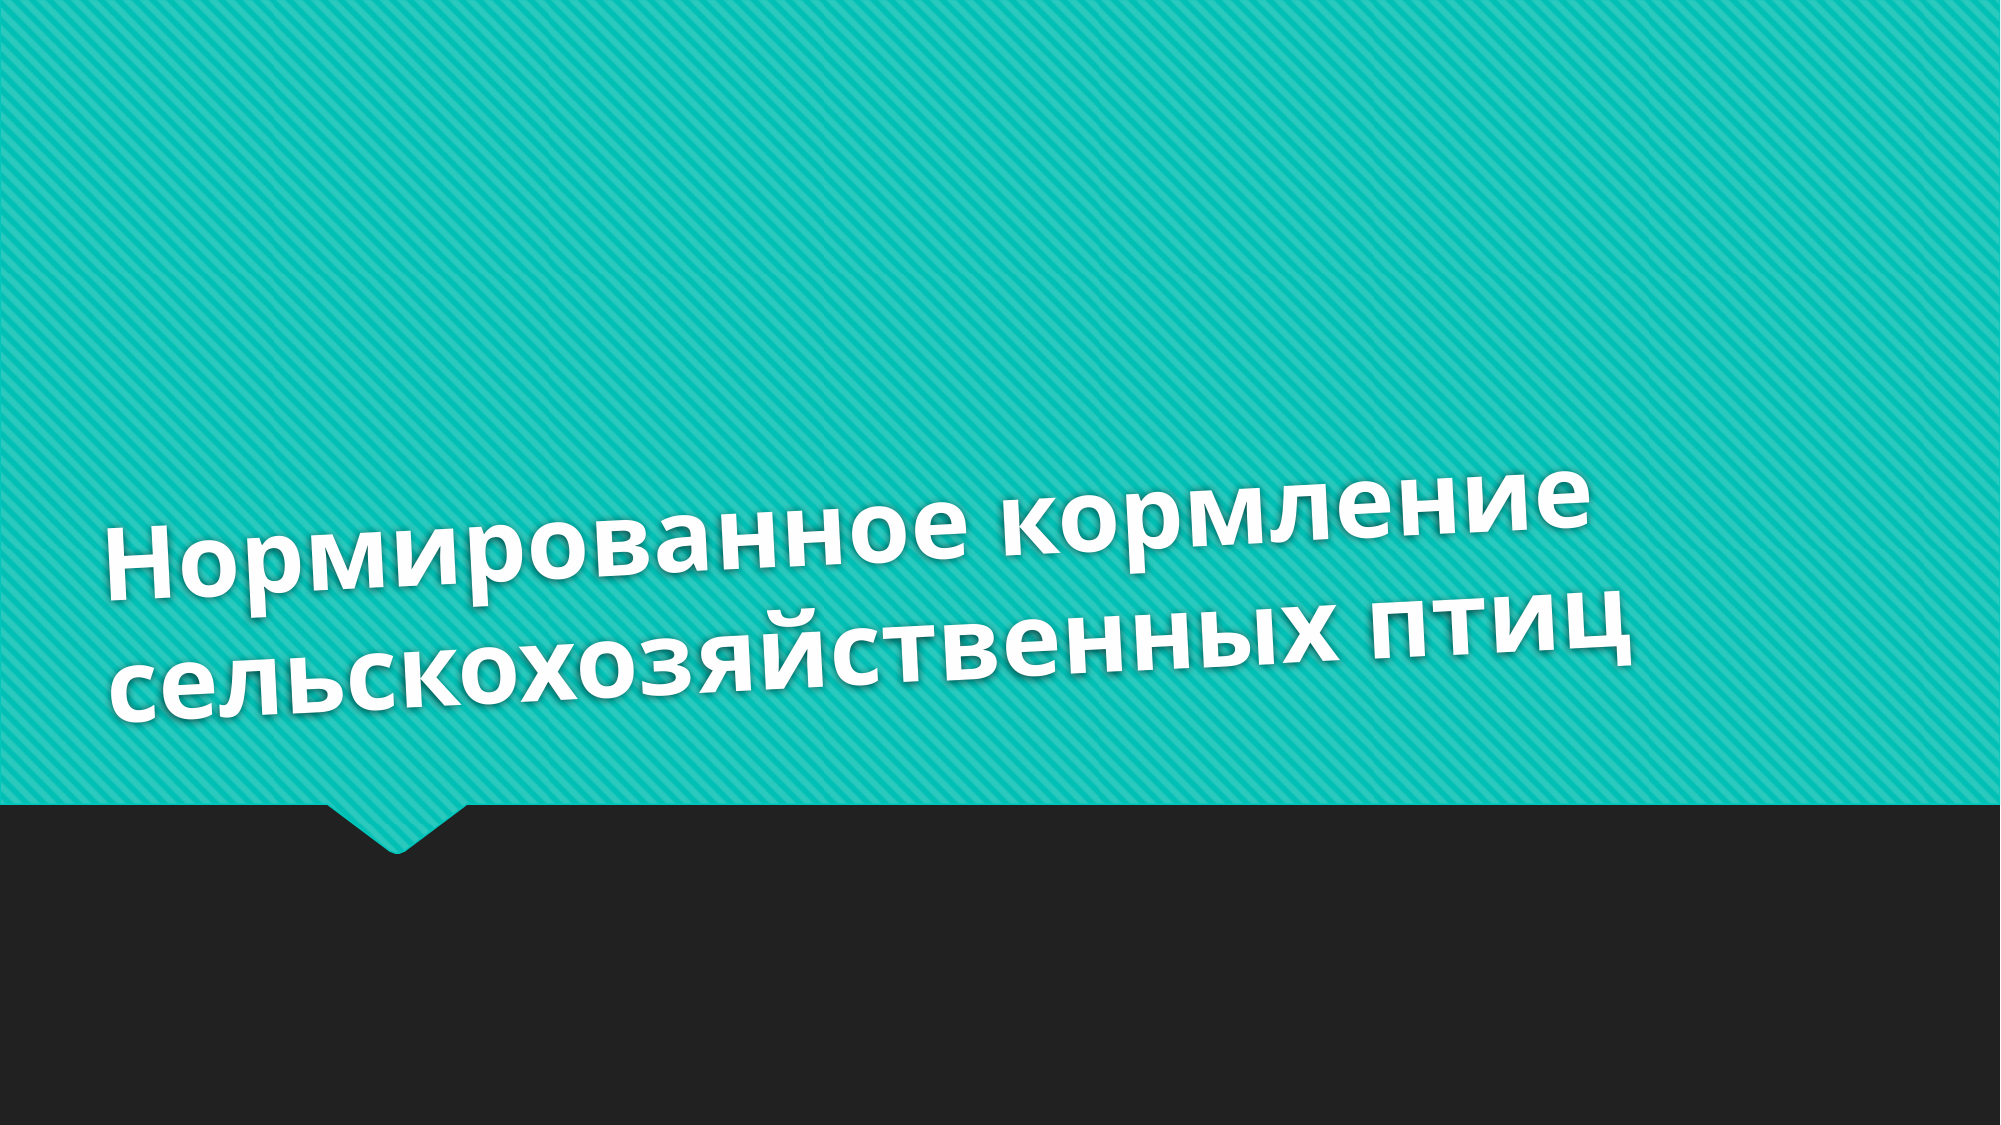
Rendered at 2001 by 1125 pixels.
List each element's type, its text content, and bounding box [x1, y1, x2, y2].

title Нормированное кормление сельскохозяйственных птиц [71, 214, 1694, 752]
